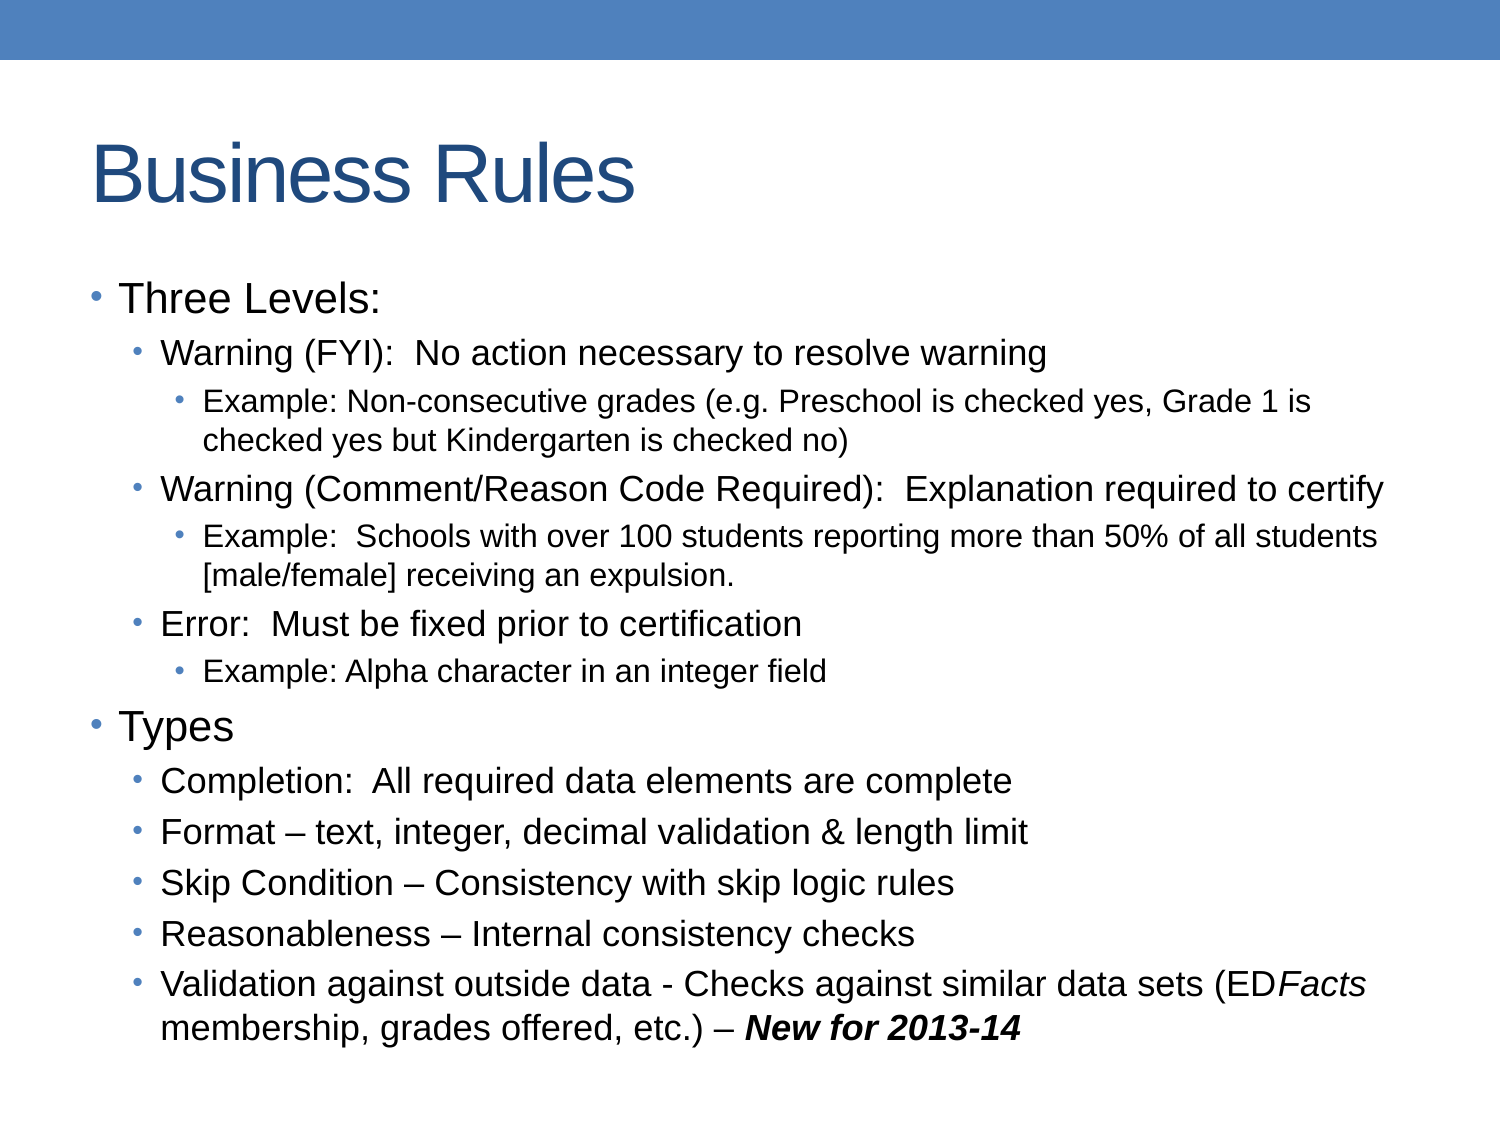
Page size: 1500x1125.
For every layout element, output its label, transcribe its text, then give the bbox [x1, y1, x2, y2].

list Three Levels: Warning (FYI): No action necessary to resolve warning Example: Non-consecutive grades (e.g. Preschool is checked yes, Grade 1 is checked yes but Kindergarten is checked no) Warning (Comment/Reason Code Required): Explanation required to certify Example: Schools with over 100 students reporting more than 50% of all students [male/female] receiving an expulsion. Error: Must be fixed prior to certification Example: Alpha character in an integer field Types Completion: All required data elements are complete Format – text, integer, decimal validation & length limit Skip Condition – Consistency with skip logic rules Reasonableness – Internal consistency checks Validation against outside data - Checks against similar data sets (EDFacts membership, grades offered, etc.) – New for 2013-14 [75, 262, 1425, 1063]
title Business Rules [75, 87, 1425, 250]
